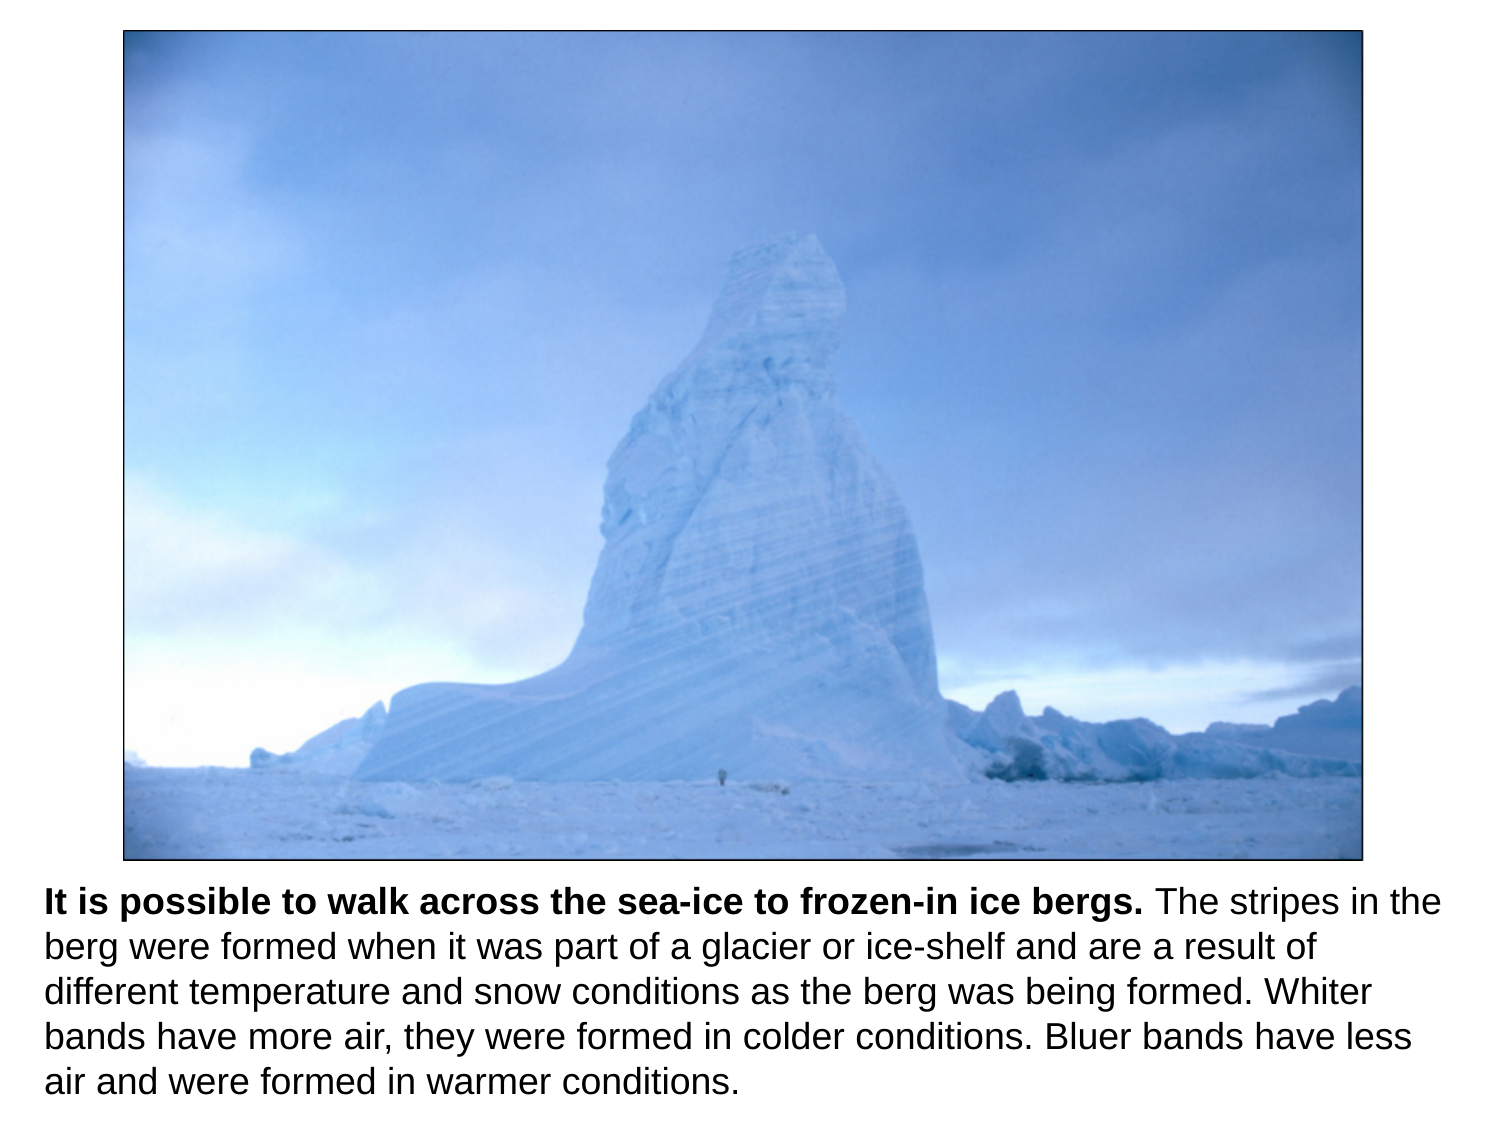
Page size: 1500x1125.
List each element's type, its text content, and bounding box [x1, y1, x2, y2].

text_box It is possible to walk across the sea-ice to frozen-in ice bergs. The stripes in the berg were formed when it was part of a glacier or ice-shelf and are a result of different temperature and snow conditions as the berg was being formed. Whiter bands have more air, they were formed in colder conditions. Bluer bands have less air and were formed in warmer conditions. [29, 869, 1459, 1110]
picture [123, 30, 1365, 861]
